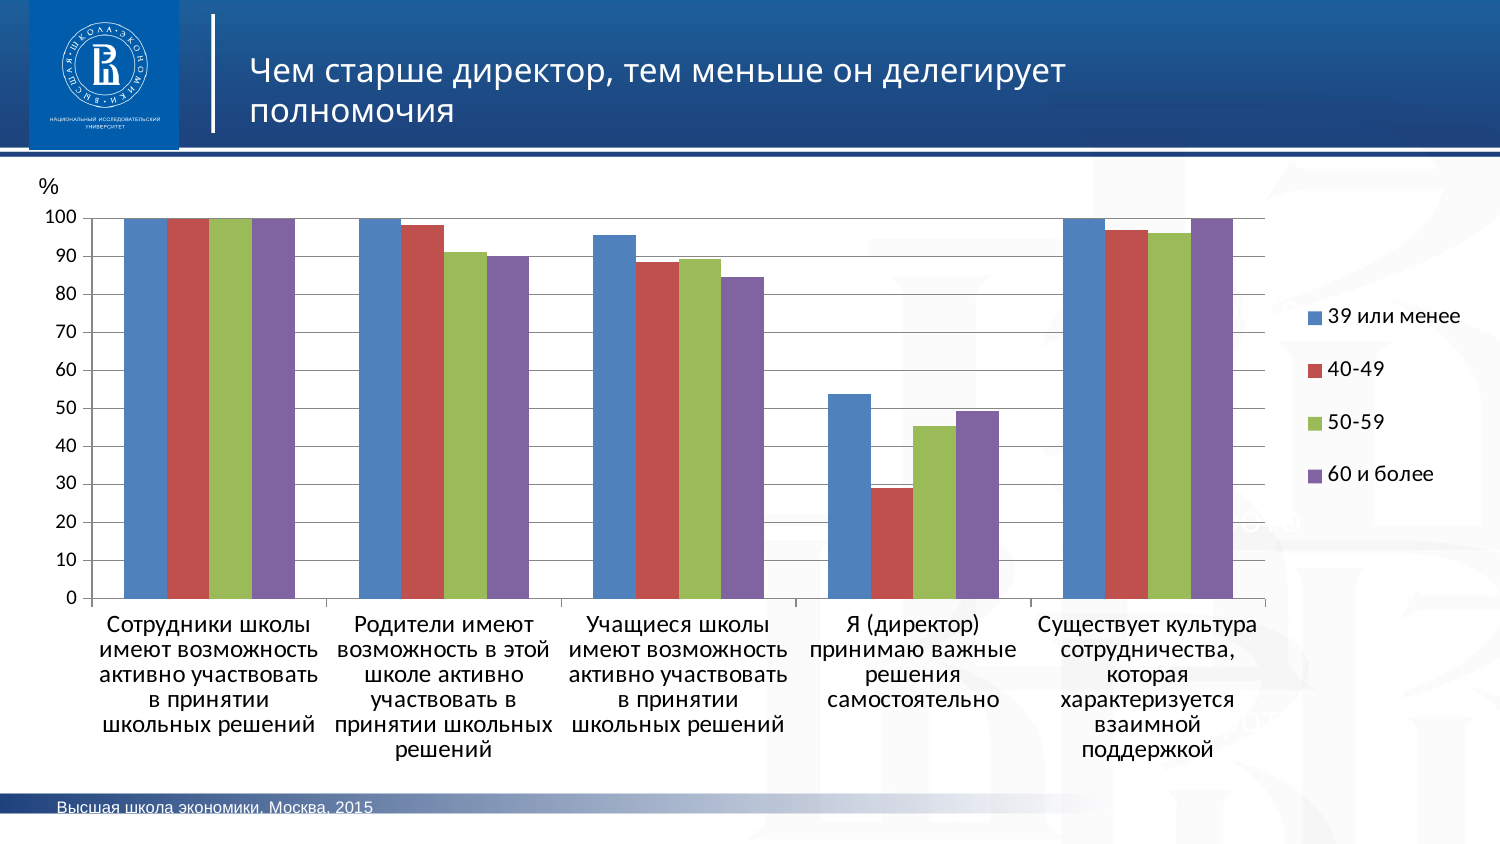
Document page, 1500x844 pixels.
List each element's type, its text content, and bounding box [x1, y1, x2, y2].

chart [14, 196, 1475, 776]
text_box Высшая школа экономики, Москва, 2015 [41, 789, 722, 820]
text_box Чем старше директор, тем меньше он делегирует полномочия [234, 52, 1217, 126]
text_box % [23, 163, 61, 195]
picture [0, 0, 1500, 844]
